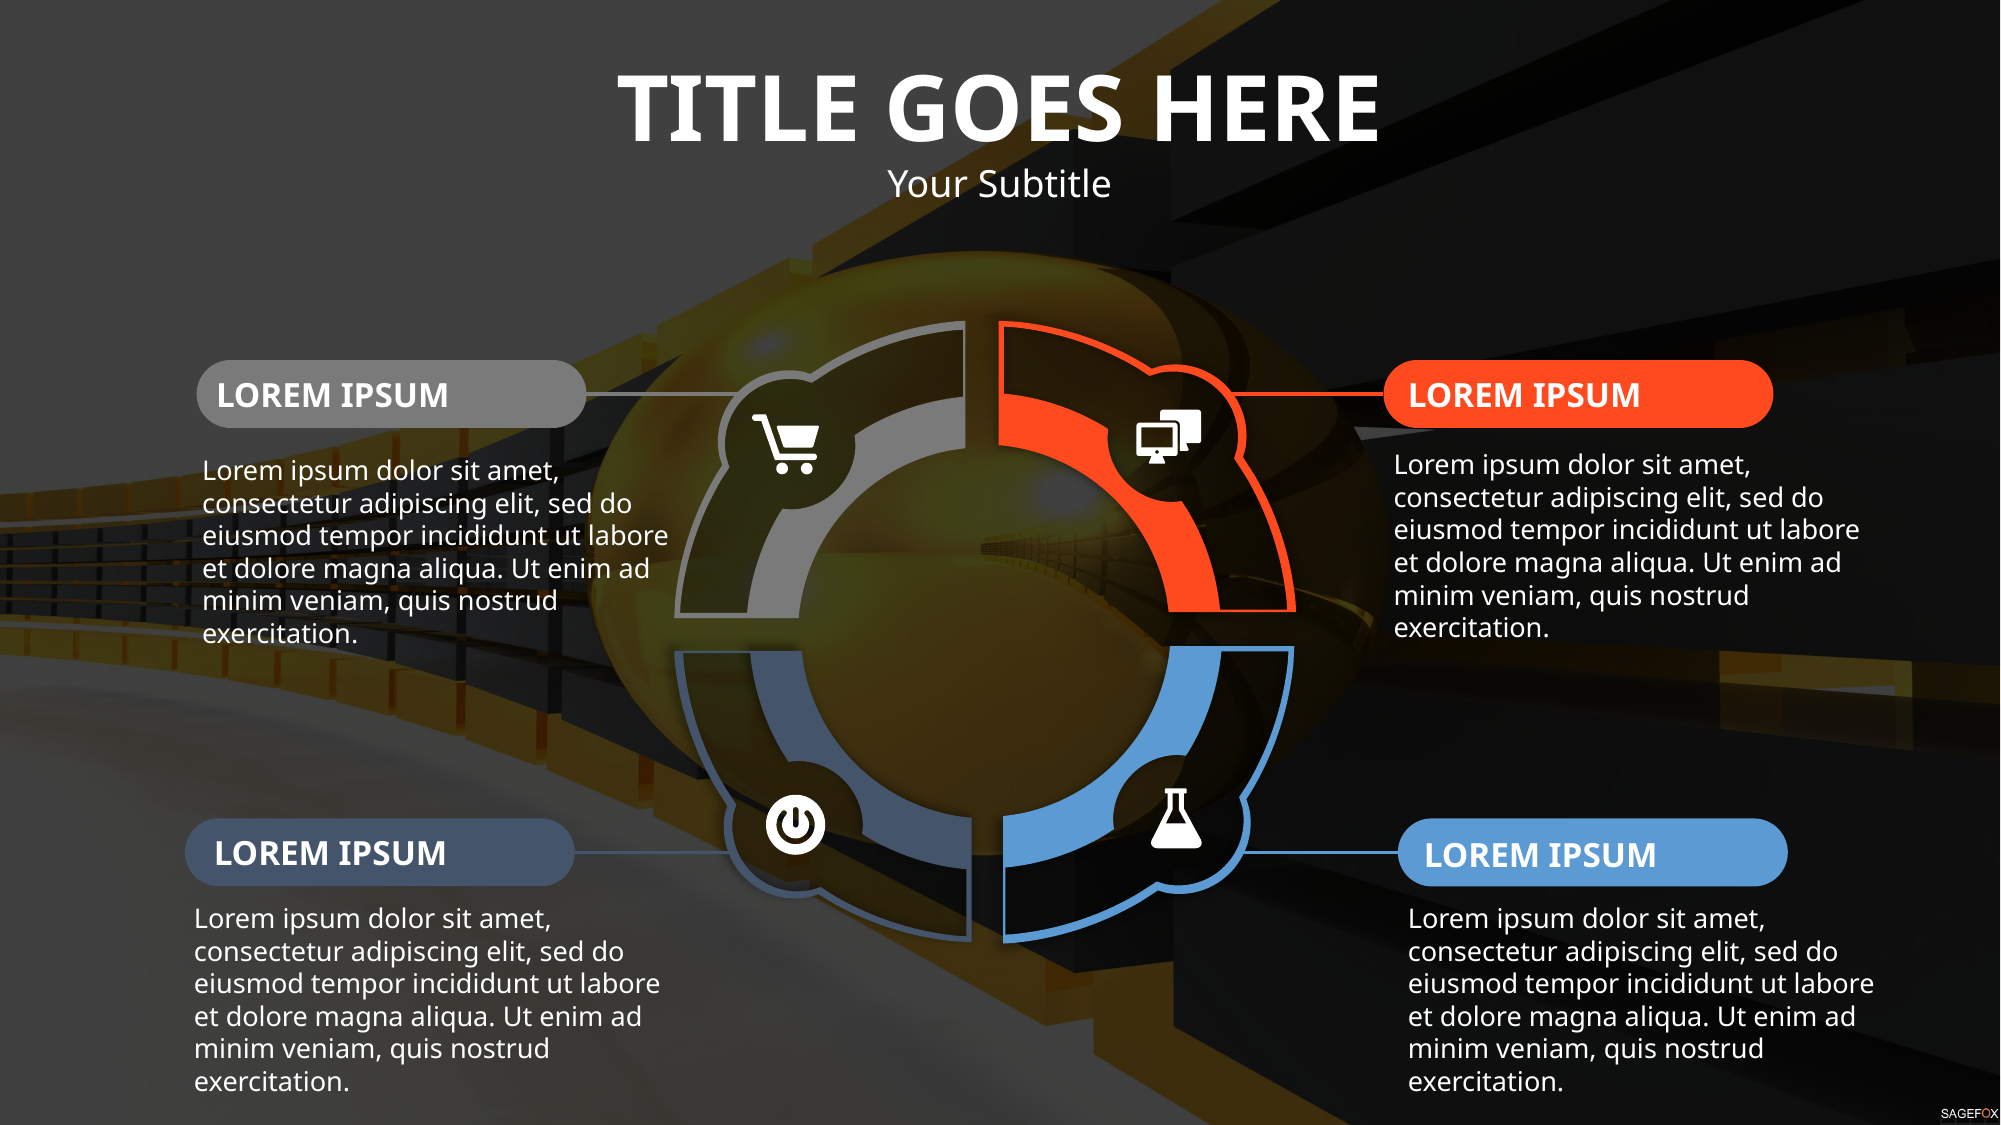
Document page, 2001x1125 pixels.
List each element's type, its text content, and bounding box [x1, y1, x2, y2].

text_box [752, 414, 819, 475]
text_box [1228, 359, 1774, 428]
text_box Lorem ipsum dolor sit amet, consectetur adipiscing elit, sed do eiusmod tempor incididunt ut labore et dolore magna aliqua. Ut enim ad minim veniam, quis nostrud exercitation. [1383, 442, 1895, 648]
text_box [196, 359, 742, 428]
text_box Lorem ipsum dolor sit amet, consectetur adipiscing elit, sed do eiusmod tempor incididunt ut labore et dolore magna aliqua. Ut enim ad minim veniam, quis nostrud exercitation. [184, 896, 696, 1102]
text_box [184, 818, 730, 887]
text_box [671, 323, 969, 616]
picture [0, 0, 2001, 1125]
text_box Lorem ipsum dolor sit amet, consectetur adipiscing elit, sed do eiusmod tempor incididunt ut labore et dolore magna aliqua. Ut enim ad minim veniam, quis nostrud exercitation. [192, 448, 704, 654]
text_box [998, 320, 1297, 613]
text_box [1242, 818, 1788, 887]
text_box Lorem ipsum dolor sit amet, consectetur adipiscing elit, sed do eiusmod tempor incididunt ut labore et dolore magna aliqua. Ut enim ad minim veniam, quis nostrud exercitation. [1397, 896, 1910, 1102]
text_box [999, 649, 1298, 941]
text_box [674, 650, 972, 943]
text_box TITLE GOES HERE Your Subtitle [548, 42, 1452, 212]
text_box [1136, 409, 1202, 464]
